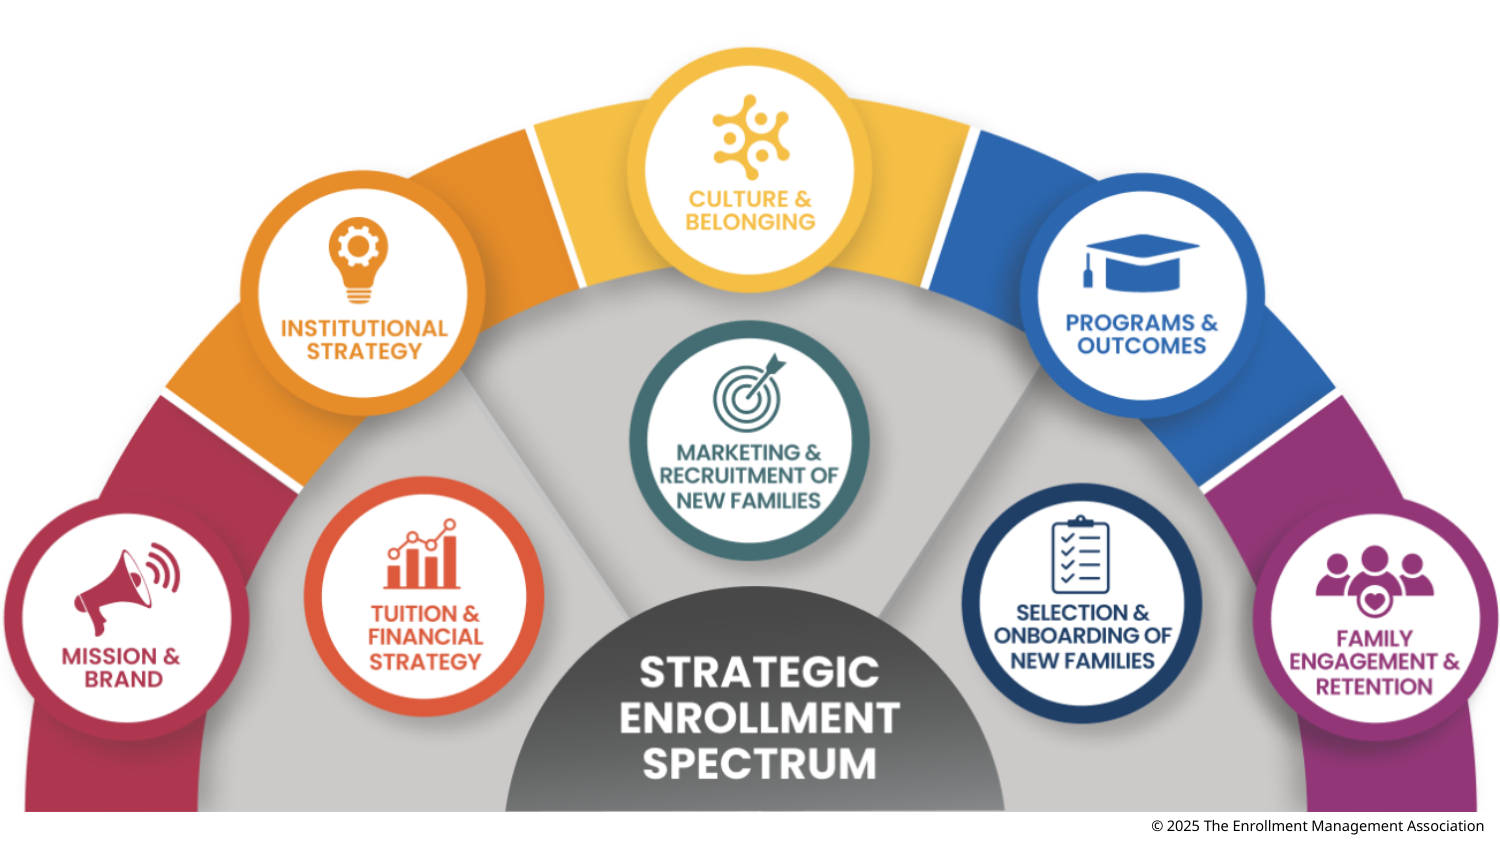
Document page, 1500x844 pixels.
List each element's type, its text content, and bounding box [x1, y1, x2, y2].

text_box © 2025 The Enrollment Management Association [698, 818, 1500, 844]
picture [0, 31, 1500, 812]
